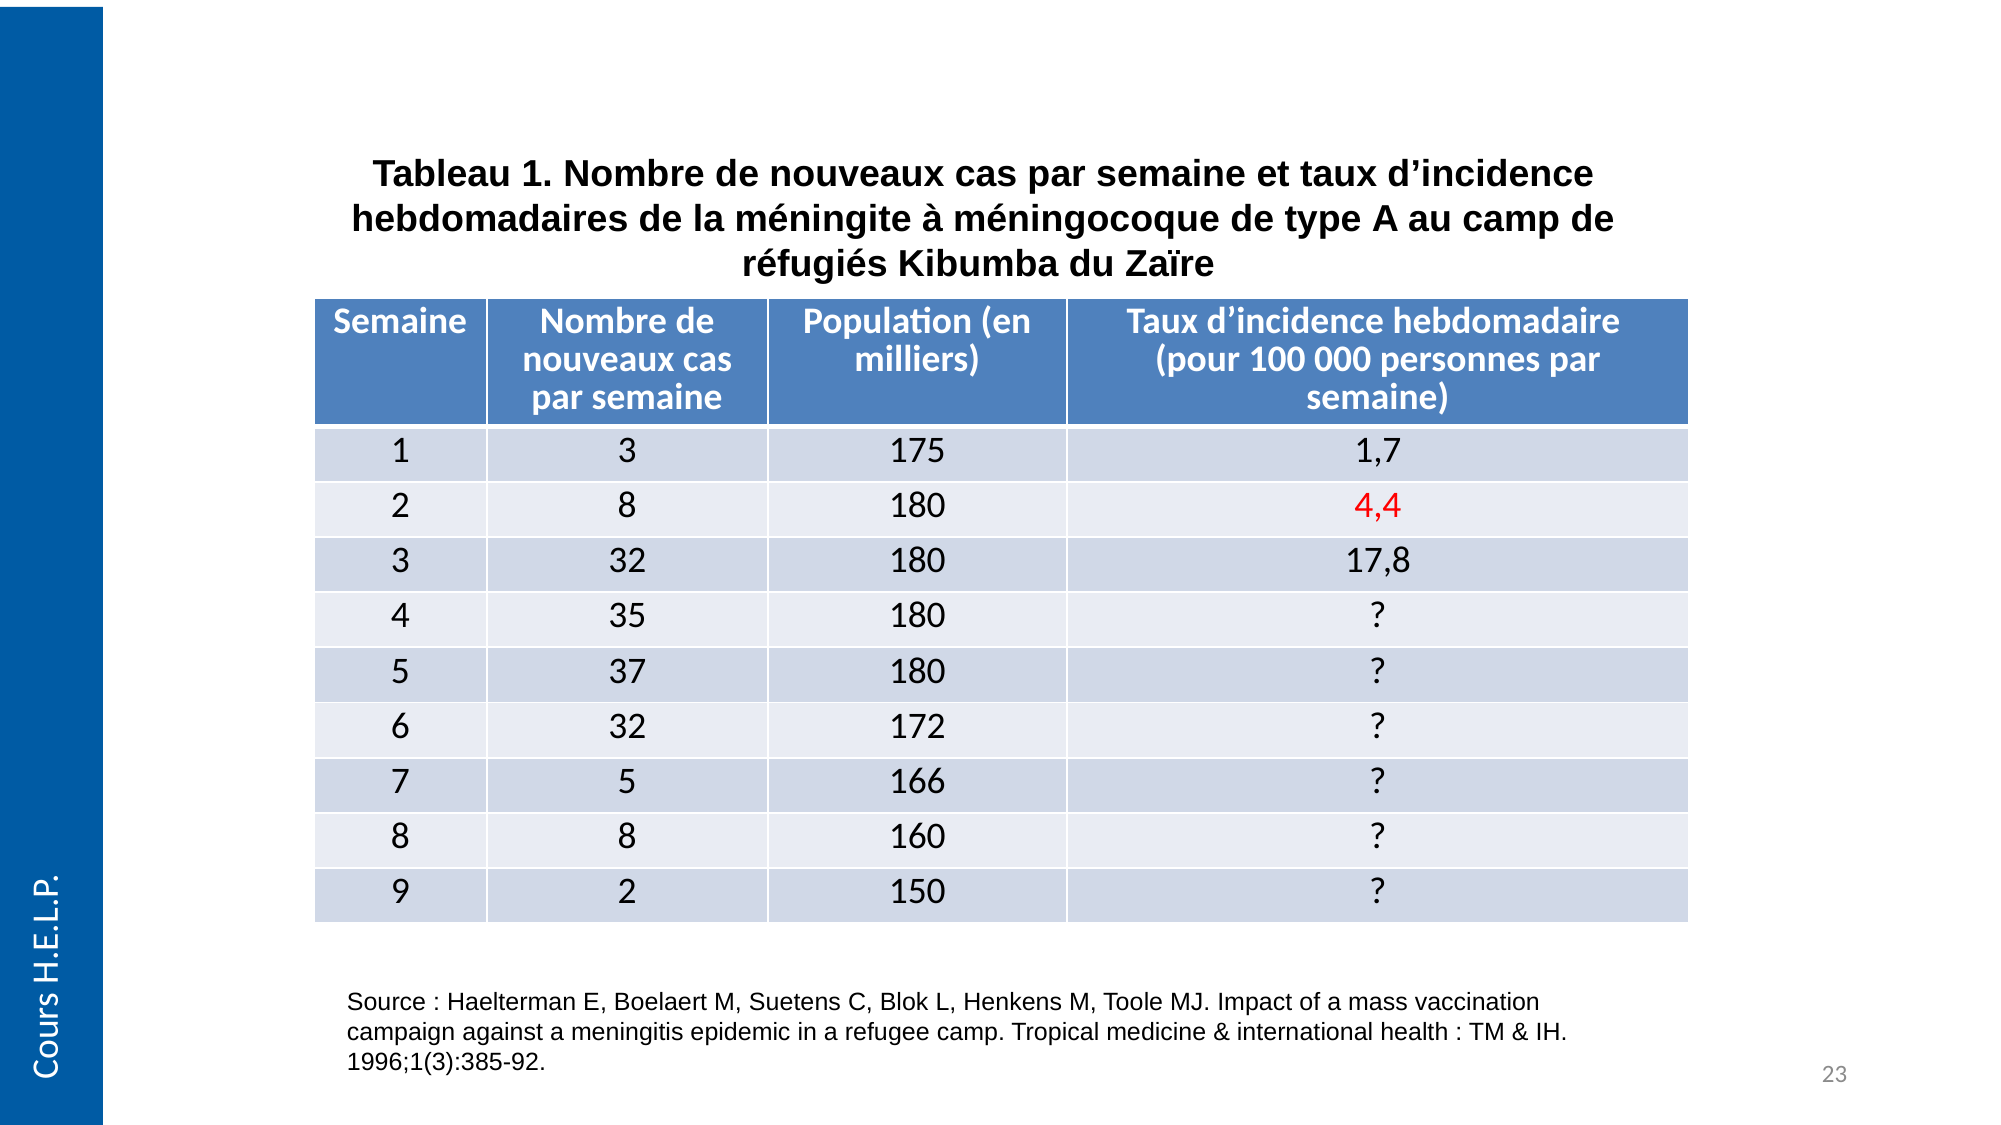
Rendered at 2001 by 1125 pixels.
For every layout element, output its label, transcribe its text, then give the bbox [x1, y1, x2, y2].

table_cell 9 [315, 869, 486, 922]
table_cell 8 [488, 483, 767, 536]
table_cell 1,7 [1068, 429, 1688, 481]
table_cell 180 [769, 593, 1066, 646]
table_cell 166 [769, 759, 1066, 812]
table_cell 17,8 [1068, 538, 1688, 591]
table_cell 5 [315, 648, 486, 702]
table_cell 8 [488, 814, 767, 867]
table_cell 172 [769, 703, 1066, 757]
table_cell 35 [488, 593, 767, 646]
table_cell 8 [315, 814, 486, 867]
table_cell 37 [488, 648, 767, 702]
table_header Population (en milliers) [769, 299, 1066, 424]
table_cell 32 [488, 538, 767, 591]
table_cell ? [1068, 593, 1688, 646]
text_box Cours H.E.L.P. [13, 857, 89, 1095]
table_cell 3 [488, 429, 767, 481]
table_cell 180 [769, 538, 1066, 591]
table_cell ? [1068, 648, 1688, 702]
table_cell 2 [315, 483, 486, 536]
table_header Nombre de nouveaux cas par semaine [488, 299, 767, 424]
text_box Source : Haelterman E, Boelaert M, Suetens C, Blok L, Henkens M, Toole MJ. Impact of a mass vaccination campaign against a meningitis epidemic in a refugee camp. Tropical medicine & international health : TM & IH. 1996;1(3):385-92. [332, 978, 1672, 1083]
table_cell ? [1068, 869, 1688, 922]
table_cell 6 [315, 703, 486, 757]
table_cell 7 [315, 759, 486, 812]
table_cell 3 [315, 538, 486, 591]
table_cell 160 [769, 814, 1066, 867]
table_cell ? [1068, 814, 1688, 867]
table_cell 2 [488, 869, 767, 922]
table_cell 180 [769, 648, 1066, 702]
table_cell 32 [488, 703, 767, 757]
text_box [0, 6, 104, 1125]
text_box Tableau 1. Nombre de nouveaux cas par semaine et taux d’incidence hebdomadaires de la méningite à méningocoque de type A au camp de réfugiés Kibumba du Zaïre [313, 141, 1654, 292]
table_cell 4 [315, 593, 486, 646]
table_cell 1 [315, 429, 486, 481]
table_cell 5 [488, 759, 767, 812]
table_header Semaine [315, 299, 486, 424]
slide_number 23 [1412, 1042, 1863, 1103]
table_cell ? [1068, 703, 1688, 757]
table_cell 4,4 [1068, 483, 1688, 536]
table_cell 175 [769, 429, 1066, 481]
table_header Taux d’incidence hebdomadaire (pour 100 000 personnes par semaine) [1068, 299, 1688, 424]
table_cell 150 [769, 869, 1066, 922]
table_cell 180 [769, 483, 1066, 536]
table_cell ? [1068, 759, 1688, 812]
